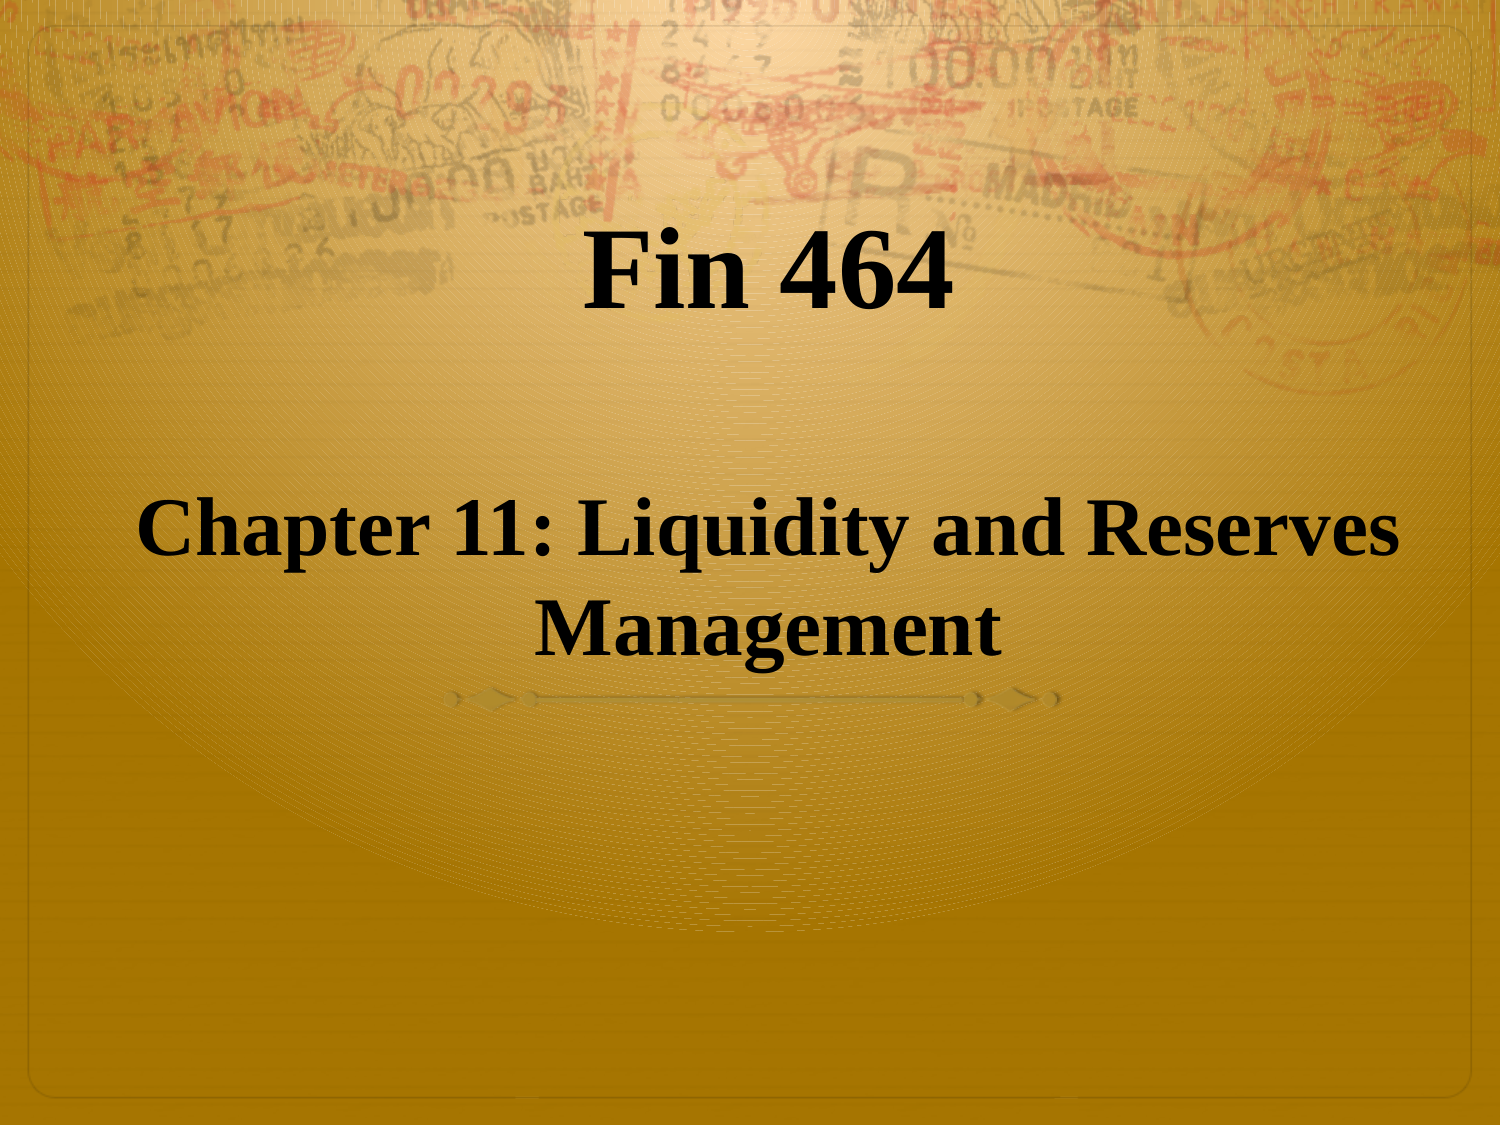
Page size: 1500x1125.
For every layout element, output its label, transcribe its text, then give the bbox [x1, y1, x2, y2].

picture [0, 0, 1500, 1125]
title Fin 464 Chapter 11: Liquidity and Reserves Management [75, 111, 1463, 680]
